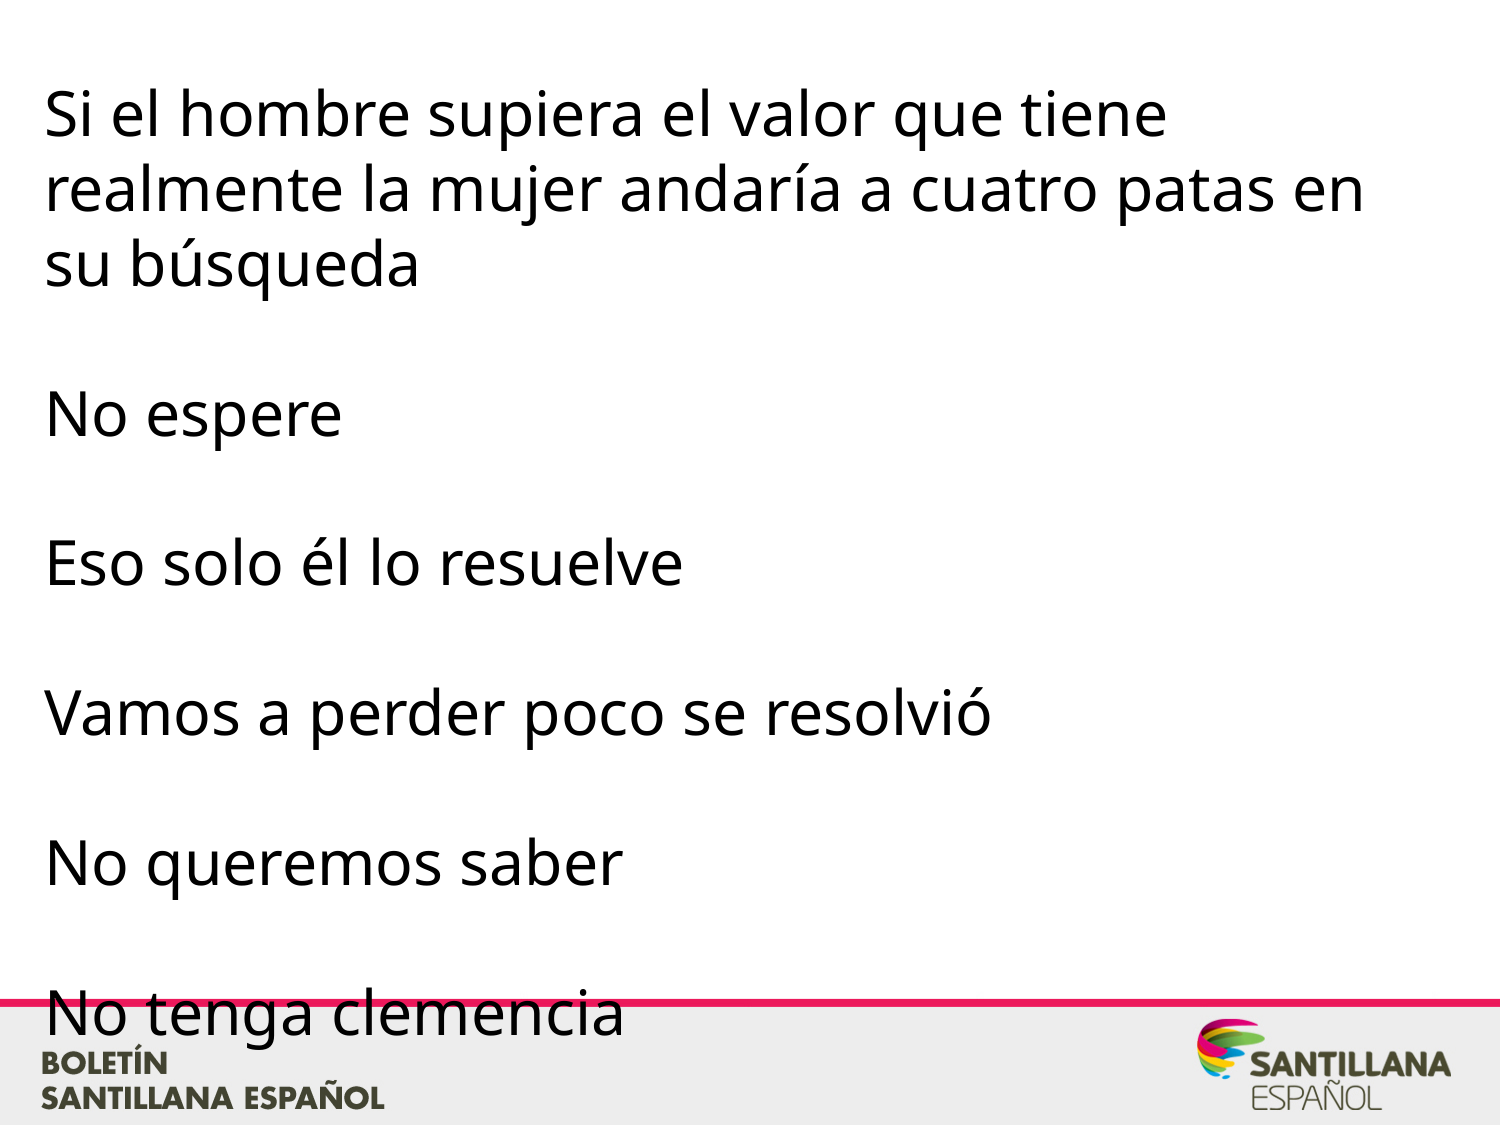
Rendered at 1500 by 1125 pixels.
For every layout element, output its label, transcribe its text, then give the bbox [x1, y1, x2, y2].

text_box Si el hombre supiera el valor que tiene realmente la mujer andaría a cuatro patas en su búsqueda No espere Eso solo él lo resuelve Vamos a perder poco se resolvió No queremos saber No tenga clemencia [29, 66, 1459, 1056]
picture [0, 0, 1500, 1125]
